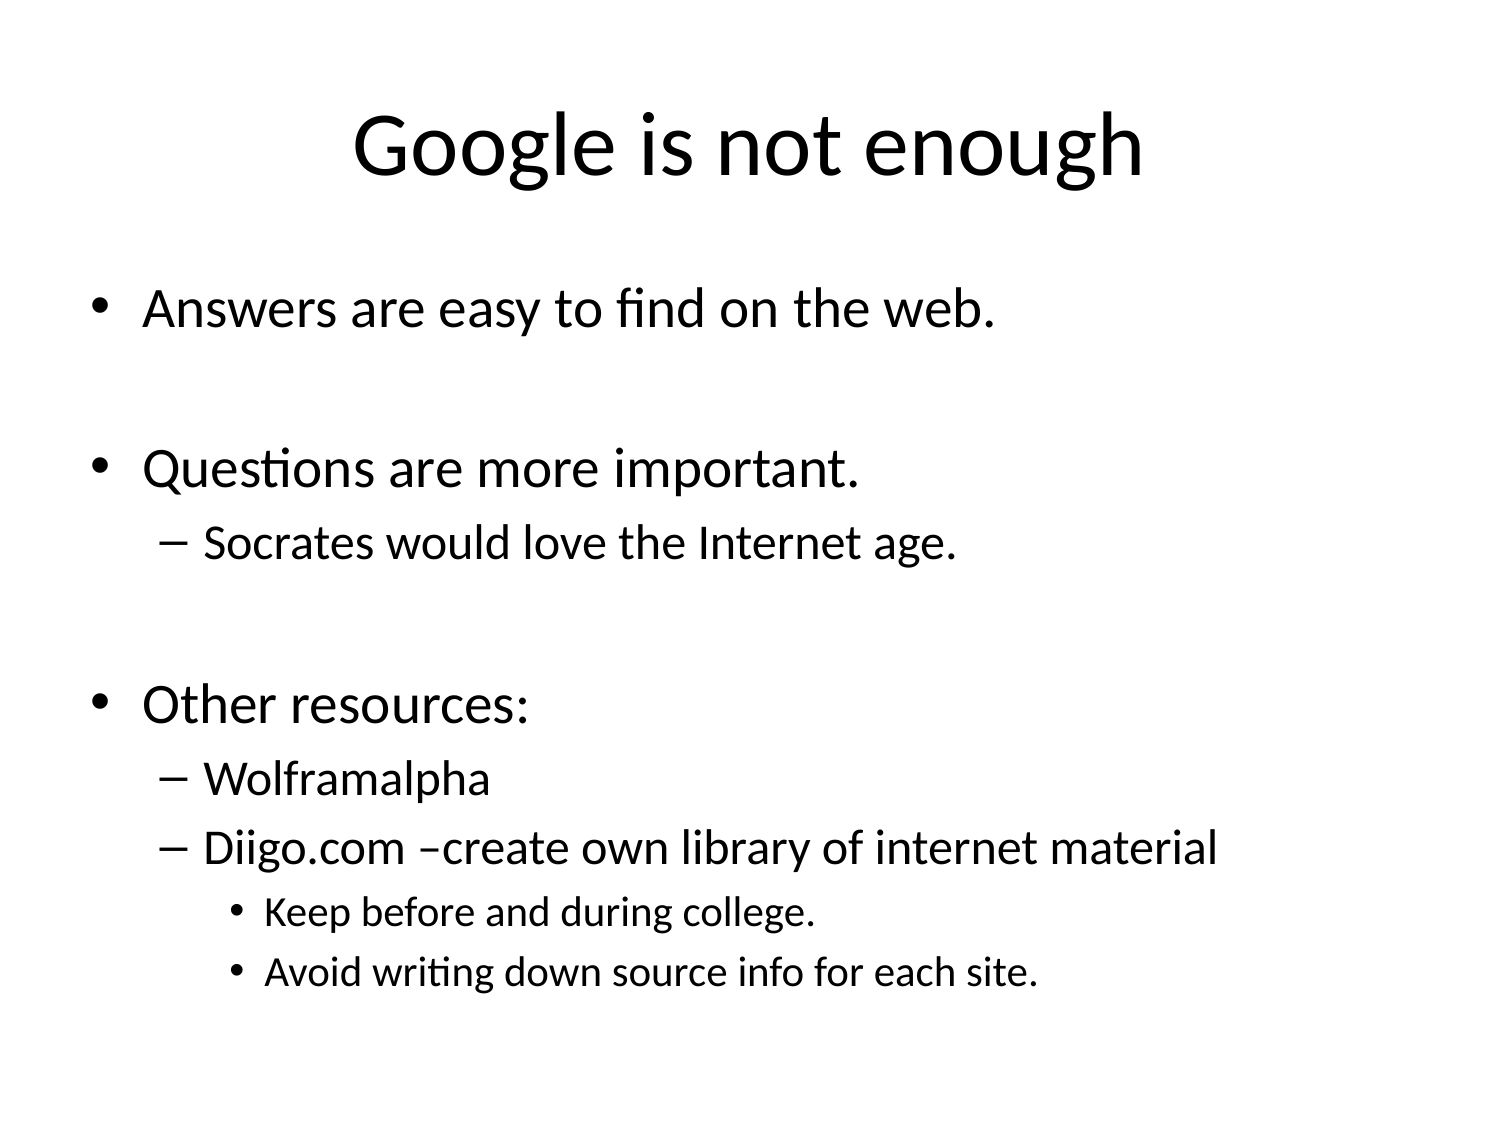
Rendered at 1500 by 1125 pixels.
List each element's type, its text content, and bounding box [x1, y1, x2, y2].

list Answers are easy to find on the web. Questions are more important. Socrates would love the Internet age. Other resources: Wolframalpha Diigo.com –create own library of internet material Keep before and during college. Avoid writing down source info for each site. [75, 262, 1425, 1005]
title Google is not enough [75, 45, 1425, 233]
